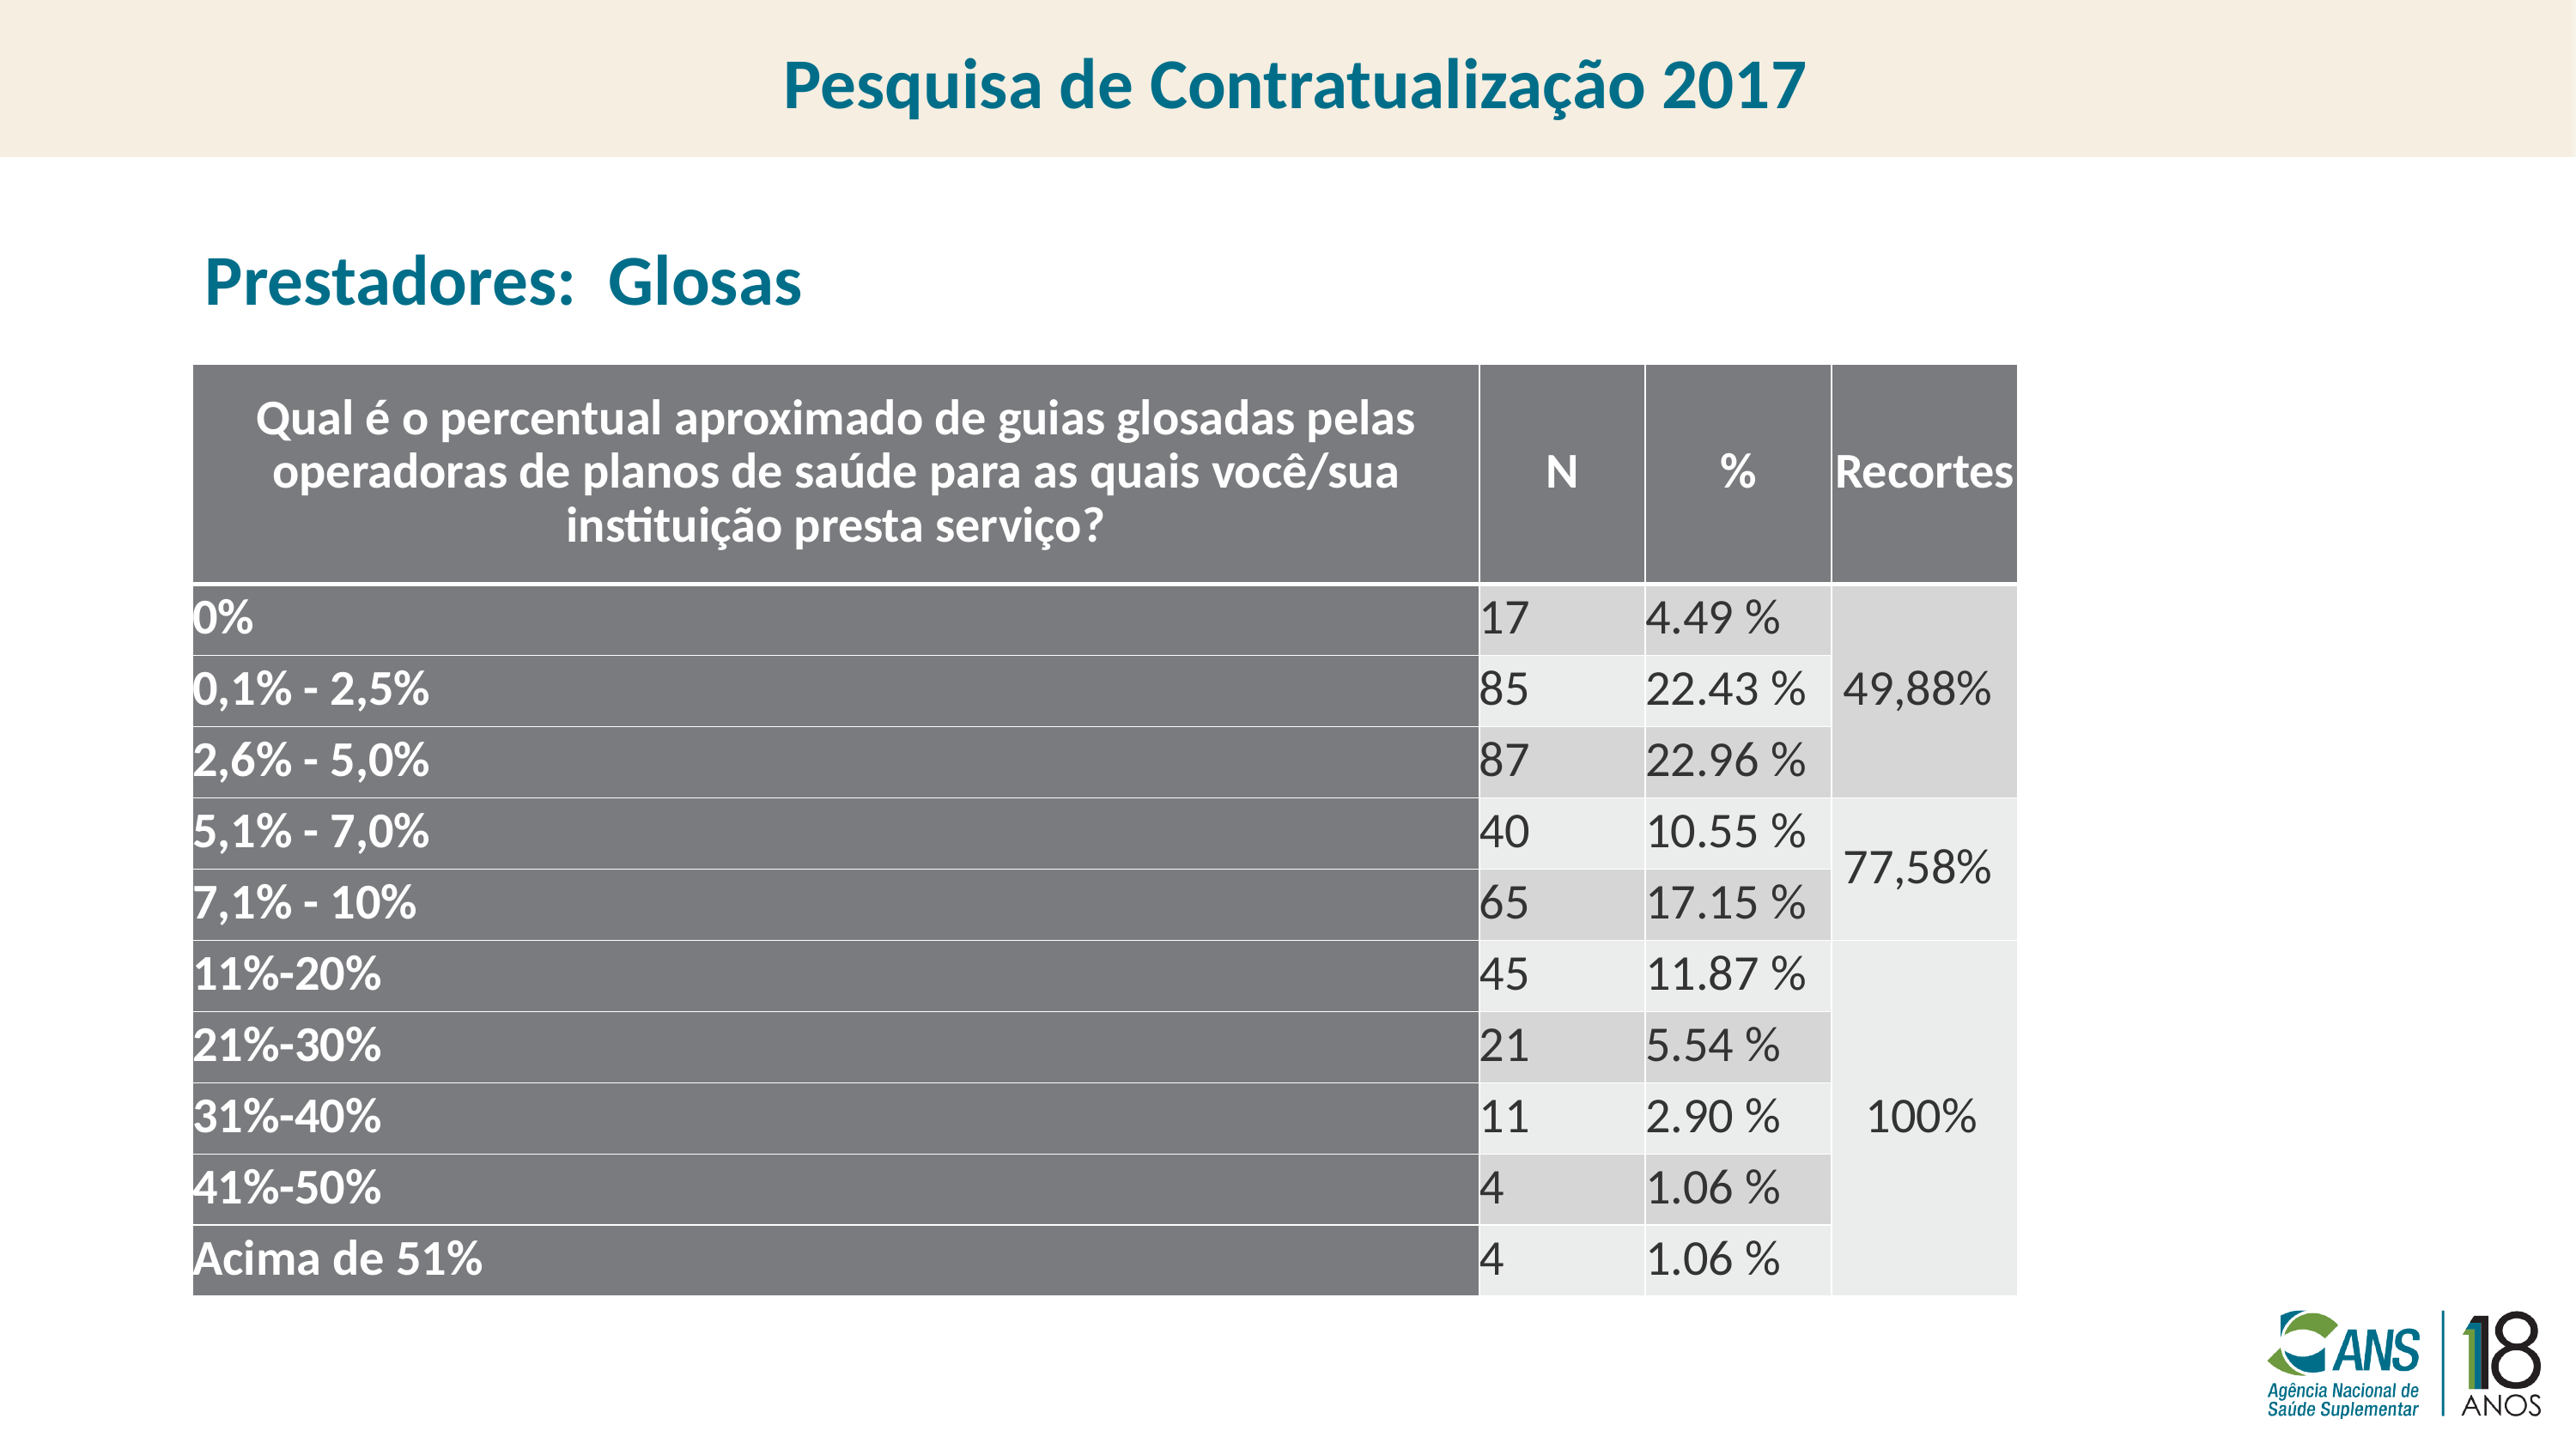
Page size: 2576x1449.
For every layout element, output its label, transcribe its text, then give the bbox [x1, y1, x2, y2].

table_cell 4 [1480, 1226, 1644, 1295]
table_cell 4 [1480, 1155, 1644, 1224]
table_cell 21 [1480, 1012, 1644, 1082]
table_header Recortes [1832, 365, 2017, 582]
table_cell 10.55 % [1646, 798, 1831, 869]
table_cell 2,6% - 5,0% [193, 727, 1479, 797]
table_cell 21%-30% [193, 1012, 1479, 1082]
table_cell 0,1% - 2,5% [193, 656, 1479, 726]
table_cell 11.87 % [1646, 941, 1831, 1011]
table_cell 22.96 % [1646, 727, 1831, 797]
table_header Qual é o percentual aproximado de guias glosadas pelas operadoras de planos de saúde para as quais você/sua instituição presta serviço? [193, 365, 1479, 582]
table_cell 17.15 % [1646, 870, 1831, 940]
table_cell 85 [1480, 656, 1644, 726]
table_cell 11%-20% [193, 941, 1479, 1011]
table_cell 5,1% - 7,0% [193, 798, 1479, 869]
table_cell 22.43 % [1646, 656, 1831, 726]
table_cell 1.06 % [1646, 1226, 1831, 1295]
table_cell 7,1% - 10% [193, 870, 1479, 940]
picture [2262, 1305, 2546, 1424]
table_cell 87 [1480, 727, 1644, 797]
text_box Pesquisa de Contratualização 2017 [0, 0, 2576, 160]
table_cell 65 [1480, 870, 1644, 940]
table_cell 0% [193, 586, 1479, 655]
table_cell 2.90 % [1646, 1083, 1831, 1154]
table_cell 40 [1480, 798, 1644, 869]
table_header % [1646, 365, 1831, 582]
table_cell 77,58% [1832, 798, 2017, 940]
table_cell 100% [1832, 941, 2017, 1295]
table_header N [1480, 365, 1644, 582]
table_cell 11 [1480, 1083, 1644, 1154]
table_cell 5.54 % [1646, 1012, 1831, 1082]
table_cell 31%-40% [193, 1083, 1479, 1154]
text_box Prestadores: Glosas [192, 227, 2384, 498]
table_cell Acima de 51% [193, 1226, 1479, 1295]
table_cell 41%-50% [193, 1155, 1479, 1224]
table_cell 17 [1480, 586, 1644, 655]
table_cell 49,88% [1832, 586, 2017, 797]
table_cell 4.49 % [1646, 586, 1831, 655]
table_cell 45 [1480, 941, 1644, 1011]
table_cell 1.06 % [1646, 1155, 1831, 1224]
